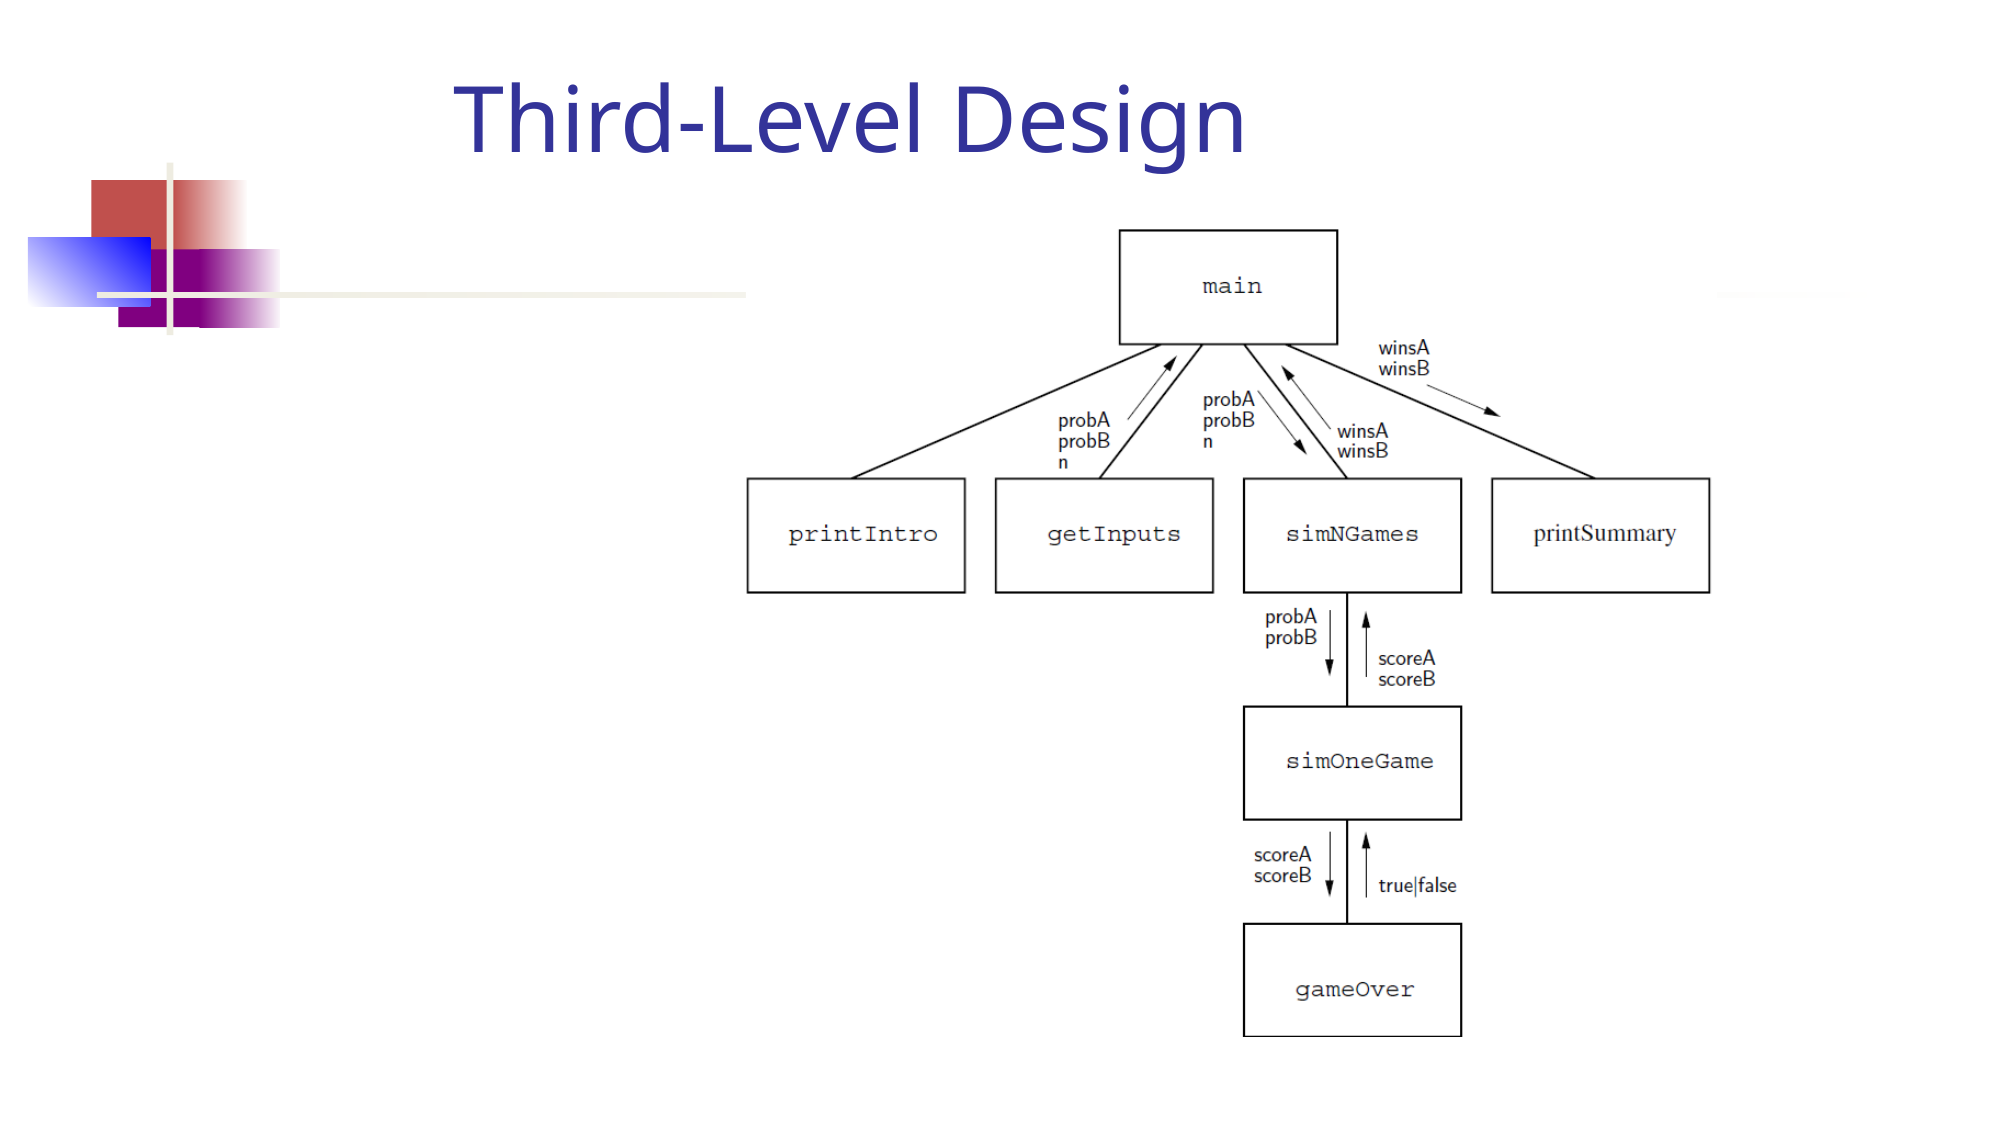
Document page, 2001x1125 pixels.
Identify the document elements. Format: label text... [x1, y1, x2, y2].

text_box Third-Level Design [438, 101, 1717, 289]
picture [745, 225, 1718, 1037]
